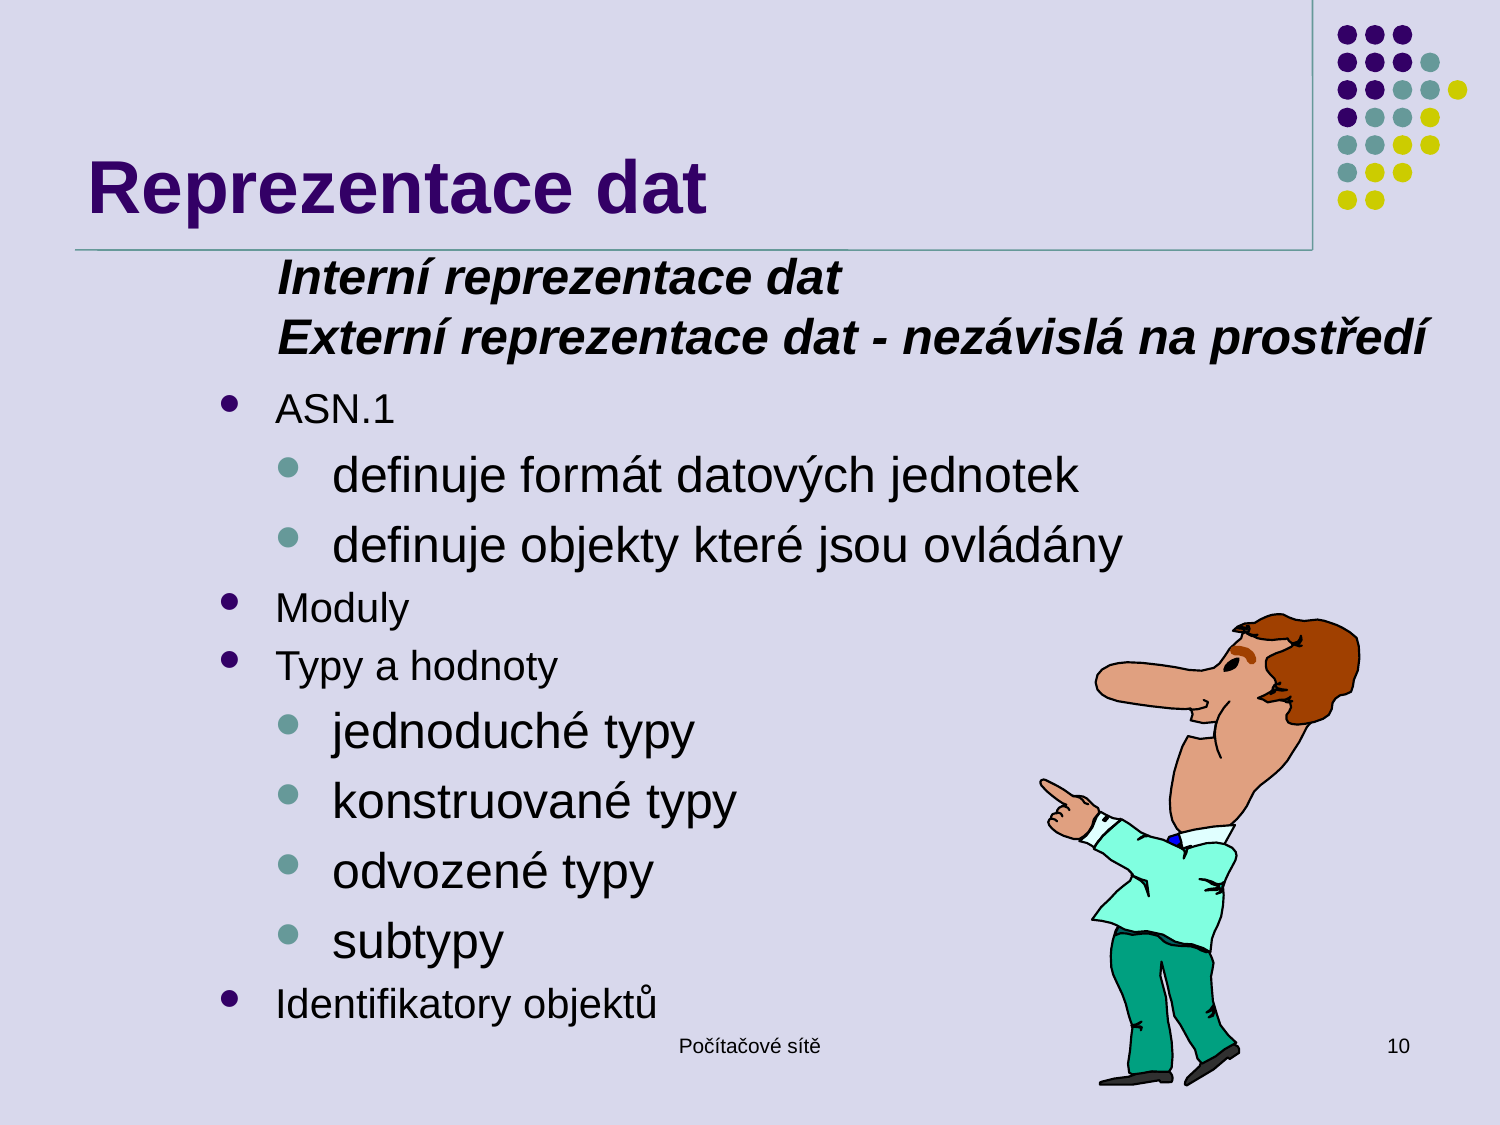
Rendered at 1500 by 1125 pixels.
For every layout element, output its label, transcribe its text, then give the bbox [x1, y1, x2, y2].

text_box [1037, 612, 1363, 1088]
title Reprezentace dat [75, 35, 1313, 233]
slide_number 10 [1372, 1025, 1425, 1100]
list ASN.1 definuje formát datových jednotek definuje objekty které jsou ovládány Moduly Typy a hodnoty jednoduché typy konstruované typy odvozené typy subtypy Identifikatory objektů [203, 375, 1372, 1113]
text_box Interní reprezentace dat Externí reprezentace dat - nezávislá na prostředí [262, 237, 1488, 373]
